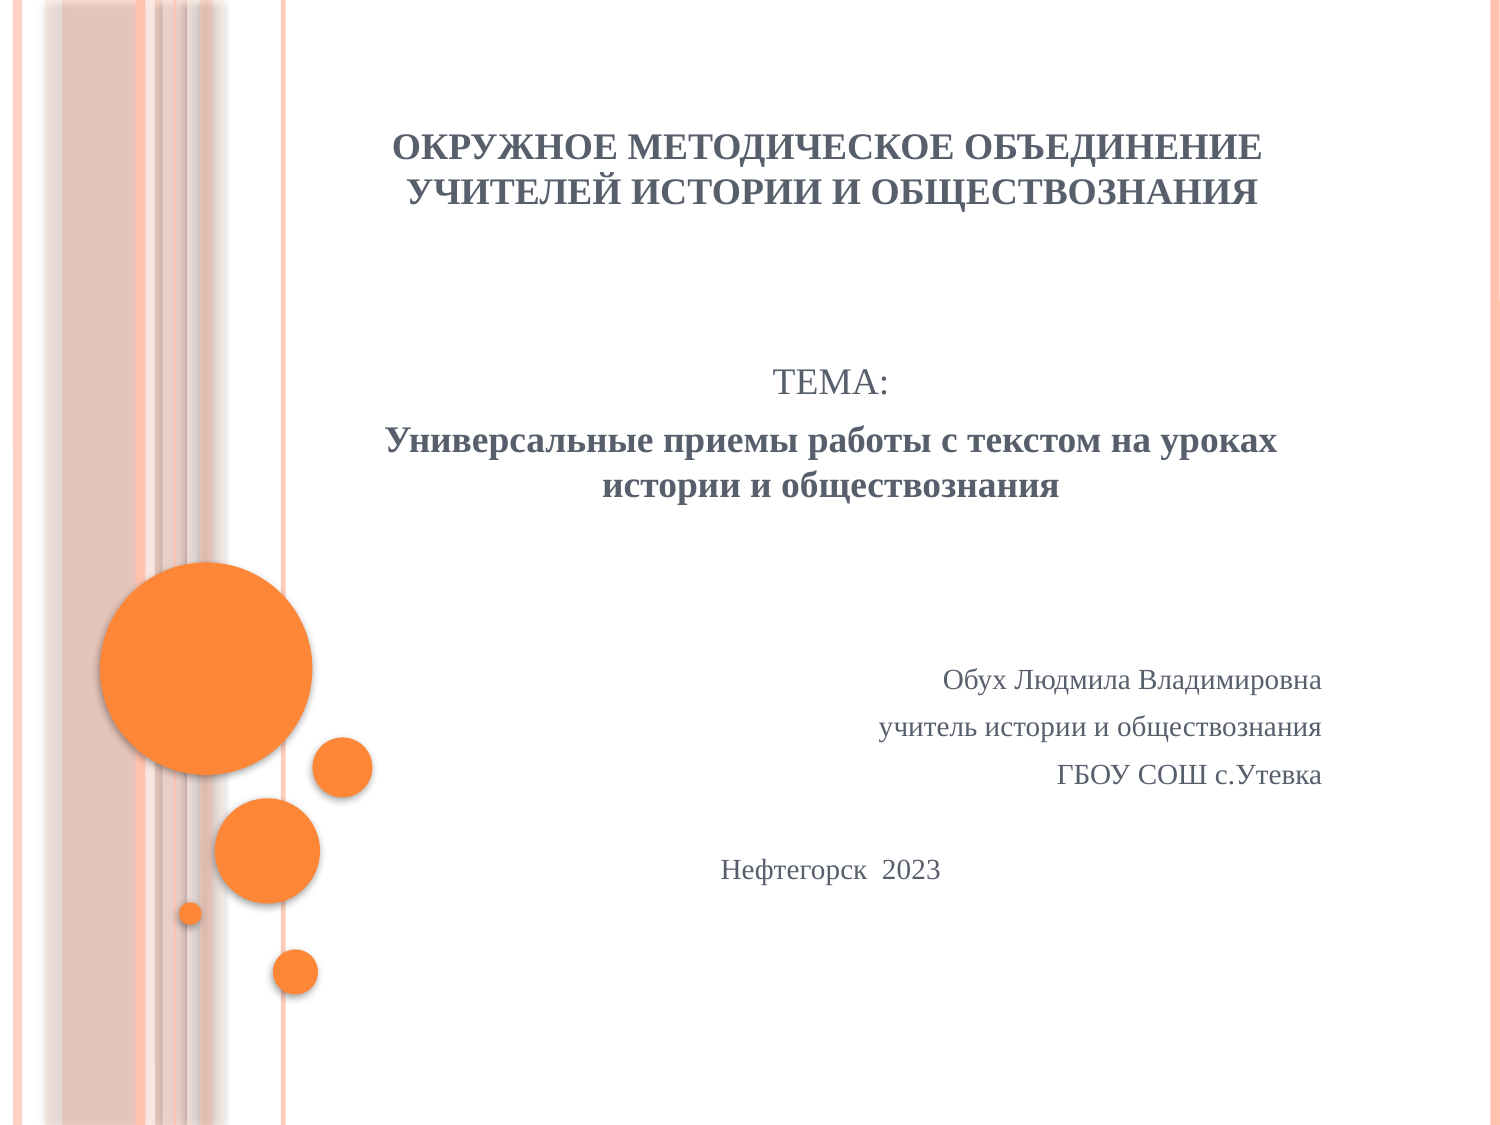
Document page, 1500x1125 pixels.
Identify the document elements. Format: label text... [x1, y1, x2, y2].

title Окружное методическое объединение учителей истории и обществознания [289, 101, 1376, 220]
subtitle ТЕМА: Универсальные приемы работы с текстом на уроках истории и обществознания Обух Людмила Владимировна учитель истории и обществознания ГБОУ СОШ с.Утевка Нефтегорск 2023 [324, 349, 1338, 917]
